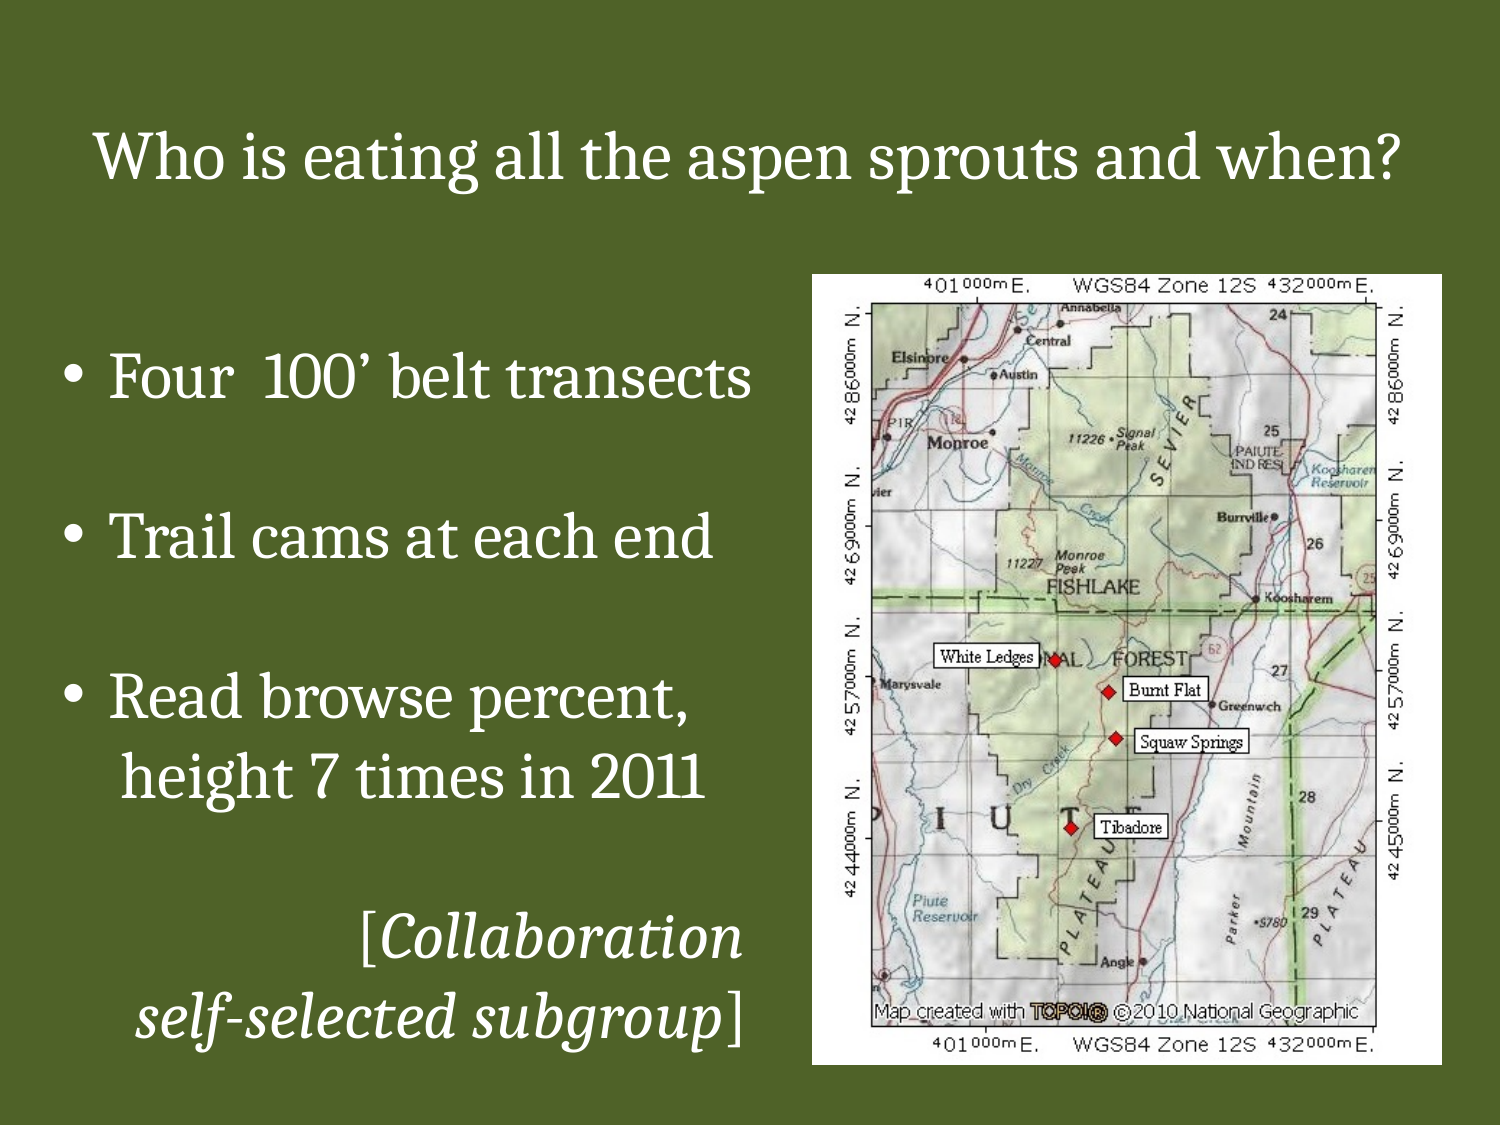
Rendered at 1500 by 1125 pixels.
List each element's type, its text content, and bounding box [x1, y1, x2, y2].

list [812, 274, 1442, 1065]
title Who is eating all the aspen sprouts and when? [75, 99, 1425, 288]
text_box Four 100’ belt transects Trail cams at each end Read browse percent, height 7 times in 2011 [Collaboration self-selected subgroup] [47, 324, 775, 1060]
